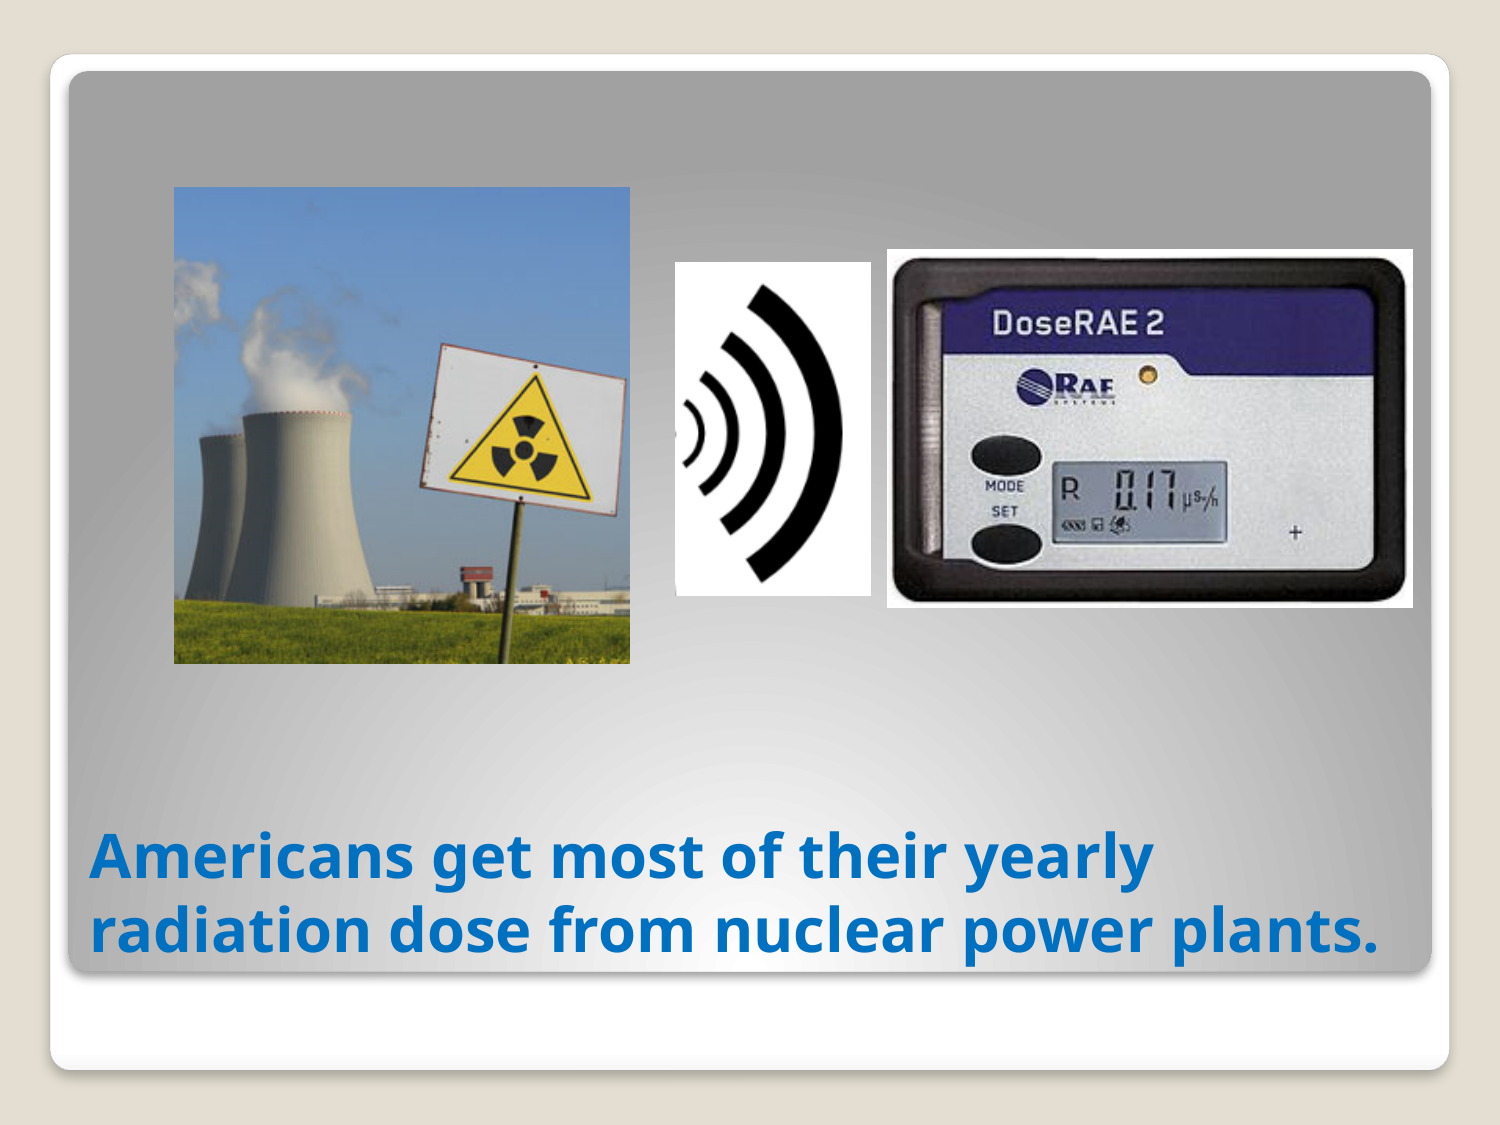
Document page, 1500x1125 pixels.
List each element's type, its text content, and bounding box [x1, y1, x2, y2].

picture [887, 249, 1413, 608]
title Americans get most of their yearly radiation dose from nuclear power plants. [75, 800, 1418, 973]
picture [174, 187, 630, 665]
picture [674, 262, 871, 596]
